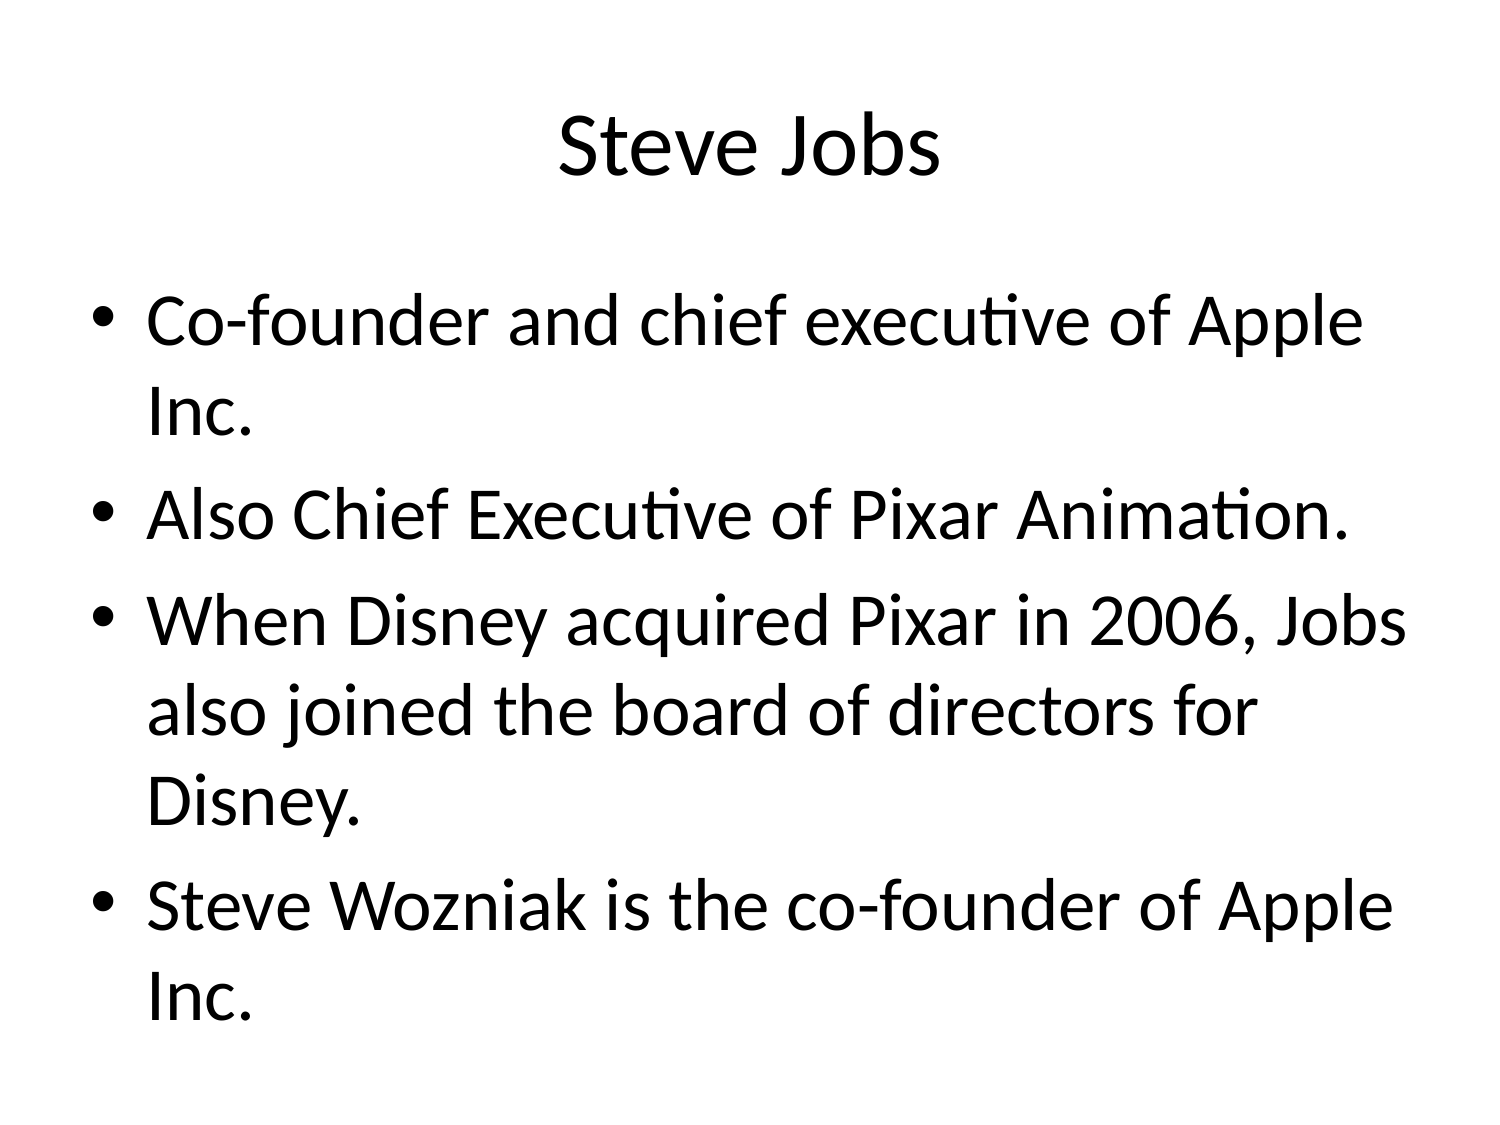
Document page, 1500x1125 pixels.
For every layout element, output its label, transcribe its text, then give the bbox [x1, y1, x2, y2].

list Co-founder and chief executive of Apple Inc. Also Chief Executive of Pixar Animation. When Disney acquired Pixar in 2006, Jobs also joined the board of directors for Disney. Steve Wozniak is the co-founder of Apple Inc. [75, 262, 1425, 1005]
title Steve Jobs [75, 45, 1425, 233]
